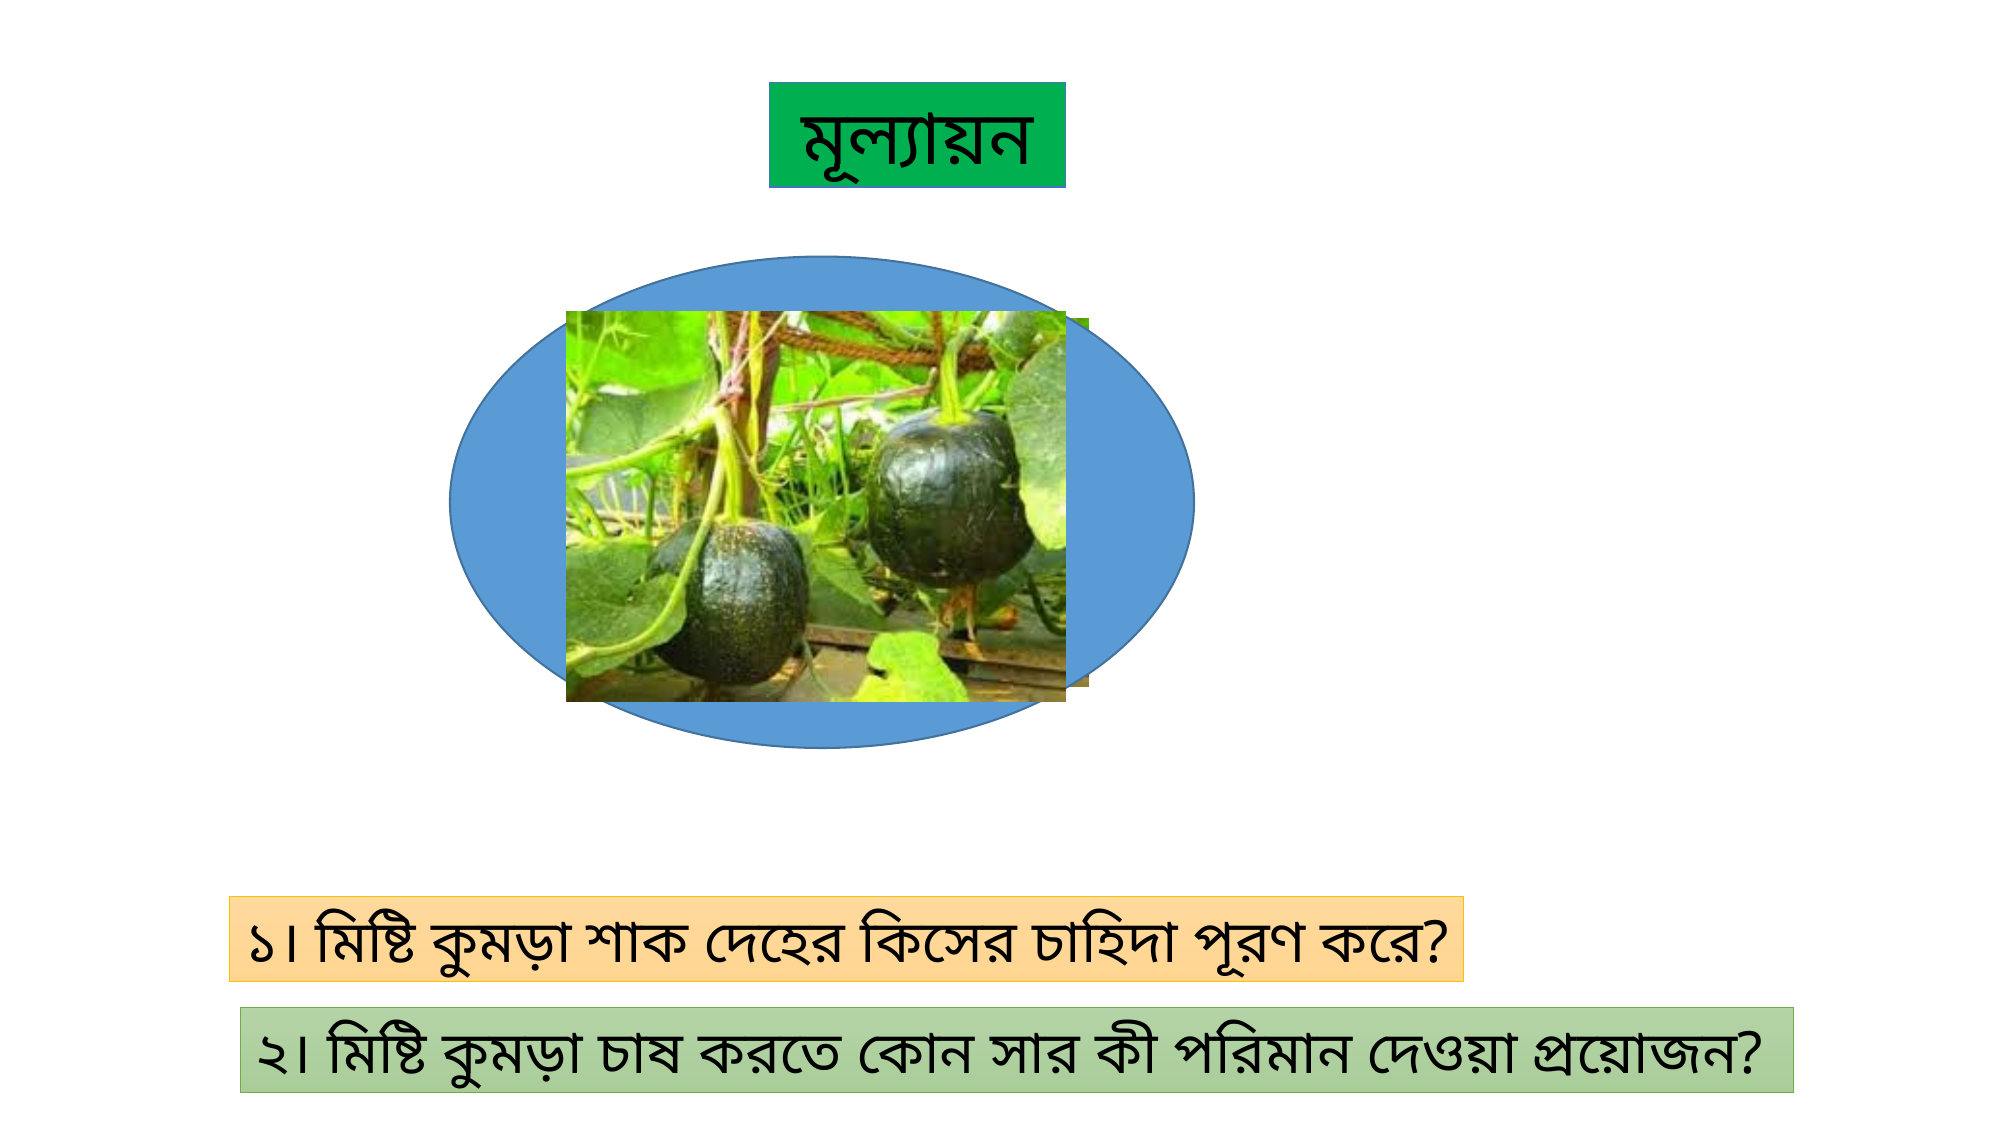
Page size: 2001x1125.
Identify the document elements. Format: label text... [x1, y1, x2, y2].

picture [566, 311, 1089, 702]
text_box ২। মিষ্টি কুমড়া চাষ করতে কোন সার কী পরিমান দেওয়া প্রয়োজন? [240, 1007, 1794, 1093]
text_box [448, 322, 566, 682]
text_box ১। মিষ্টি কুমড়া শাক দেহের কিসের চাহিদা পূরণ করে? [229, 896, 1464, 982]
text_box [1089, 329, 1196, 675]
text_box মূল্যায়ন [769, 82, 1066, 188]
text_box [602, 702, 1042, 750]
text_box [586, 255, 1058, 311]
